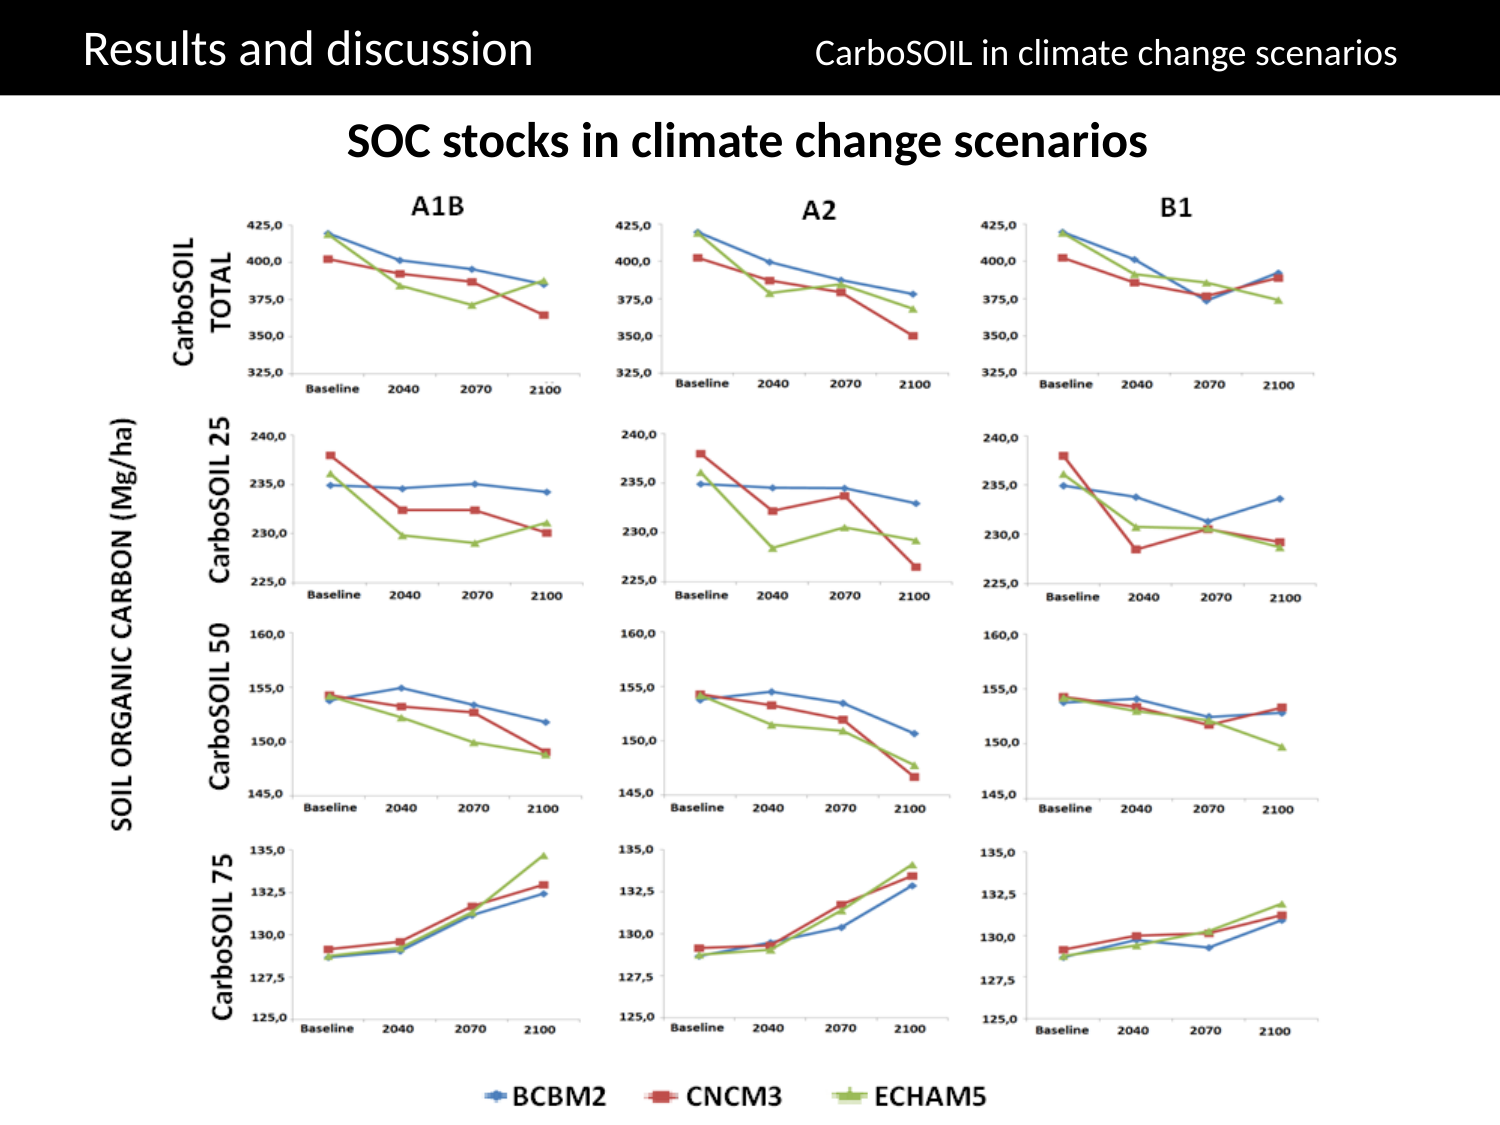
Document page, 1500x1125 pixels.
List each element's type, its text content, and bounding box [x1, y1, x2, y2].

text_box Results and discussion CarboSOIL in climate change scenarios [0, 0, 1500, 96]
text_box SOC stocks in climate change scenarios [0, 99, 1500, 175]
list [91, 184, 1388, 1125]
